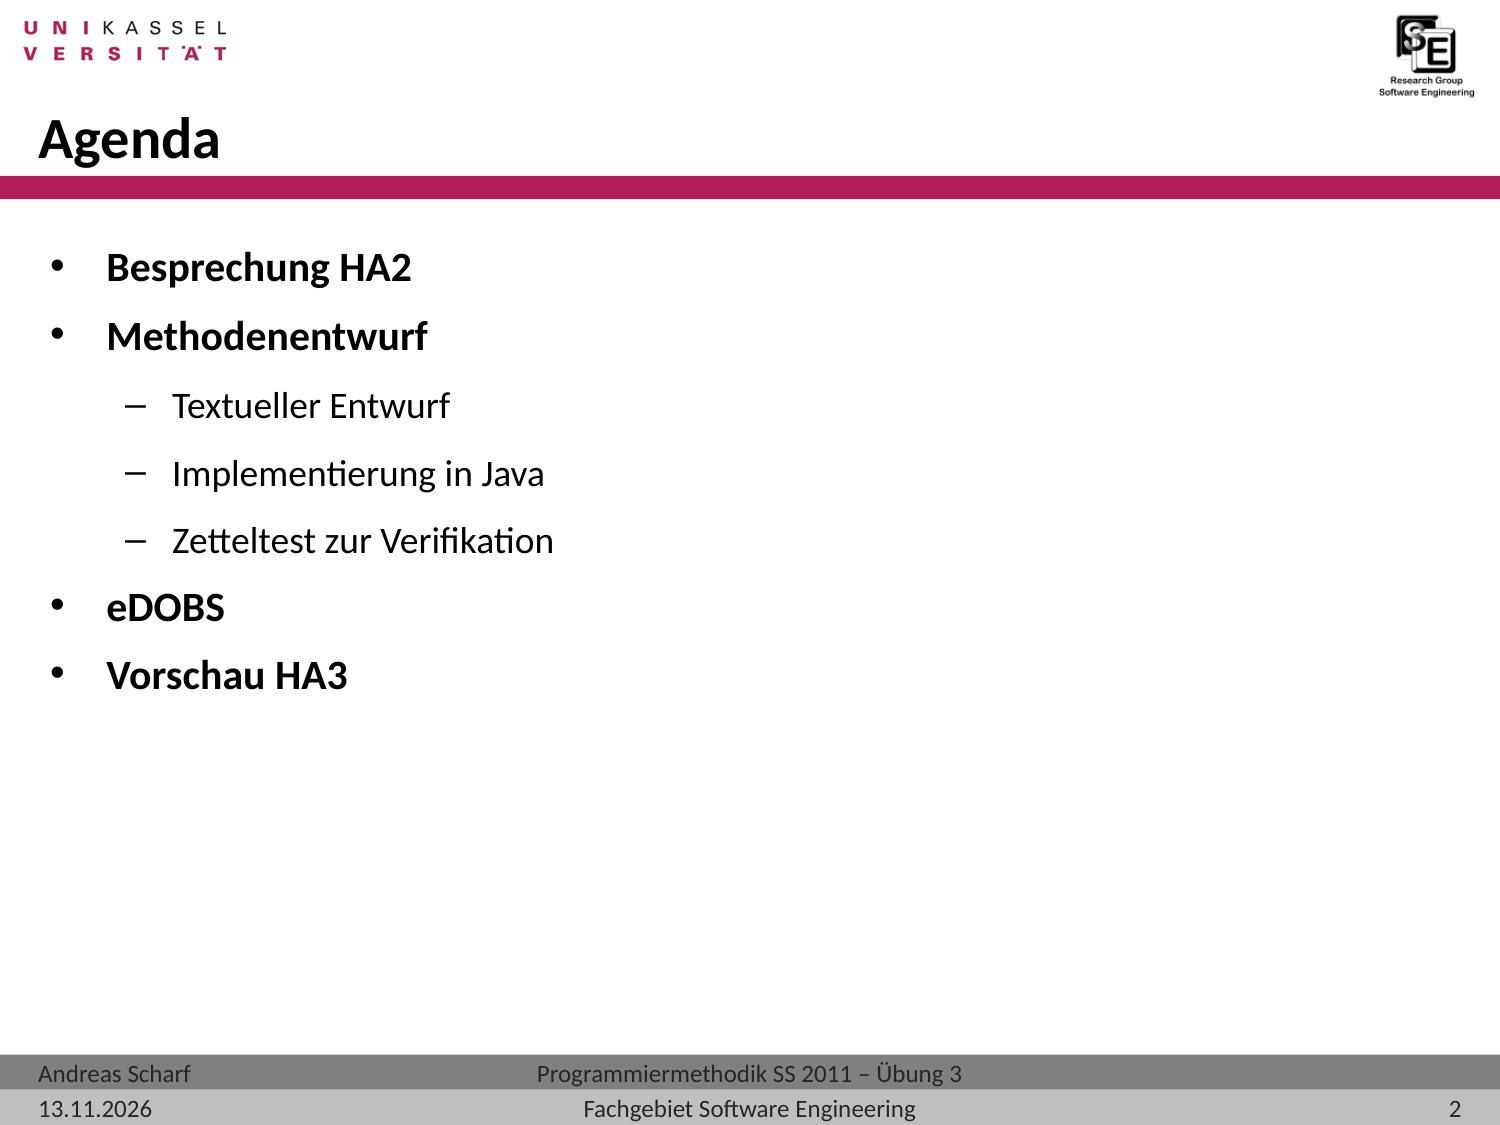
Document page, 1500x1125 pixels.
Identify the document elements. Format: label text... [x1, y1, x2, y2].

picture [23, 11, 235, 71]
list Besprechung HA2 Methodenentwurf Textueller Entwurf Implementierung in Java Zetteltest zur Verifikation eDOBS Vorschau HA3 [34, 222, 1477, 1044]
picture [1312, 11, 1500, 100]
title Agenda [23, 93, 1466, 178]
